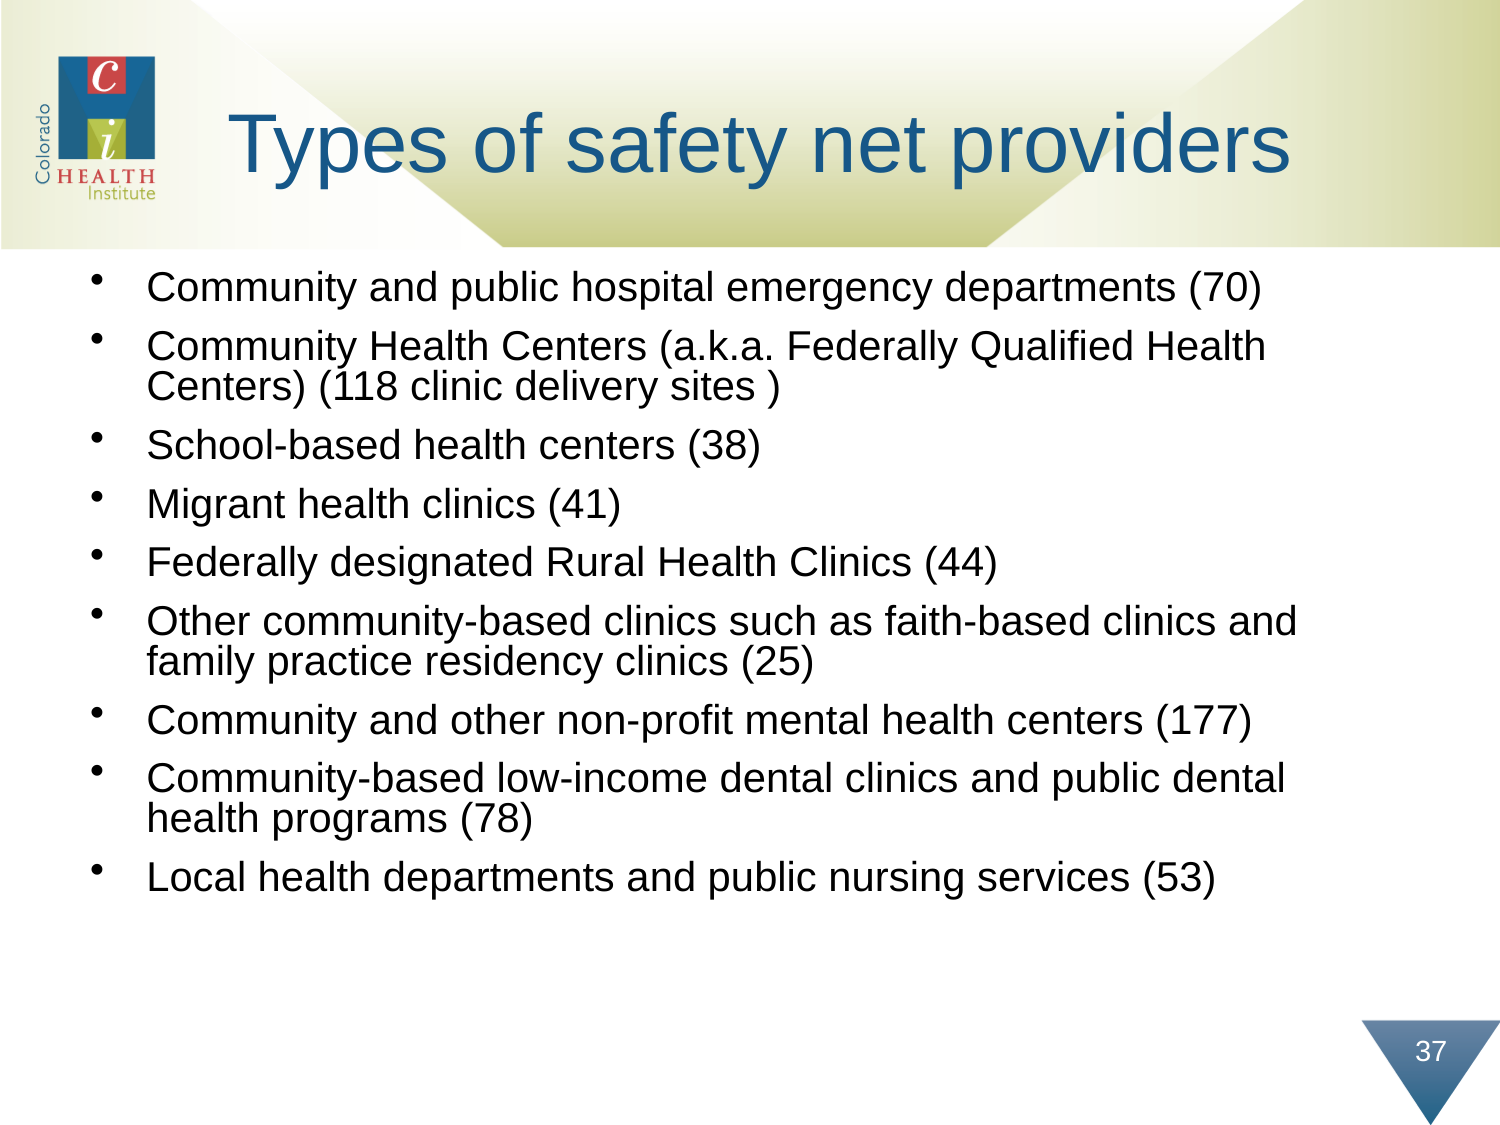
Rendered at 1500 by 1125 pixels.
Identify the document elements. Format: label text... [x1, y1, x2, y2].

title Types of safety net providers [212, 44, 1426, 233]
list Community and public hospital emergency departments (70) Community Health Centers (a.k.a. Federally Qualified Health Centers) (118 clinic delivery sites ) School-based health centers (38) Migrant health clinics (41) Federally designated Rural Health Clinics (44) Other community-based clinics such as faith-based clinics and family practice residency clinics (25) Community and other non-profit mental health centers (177) Community-based low-income dental clinics and public dental health programs (78) Local health departments and public nursing services (53) [74, 262, 1426, 1006]
picture [0, 0, 1500, 1125]
slide_number 37 [1362, 1024, 1500, 1104]
